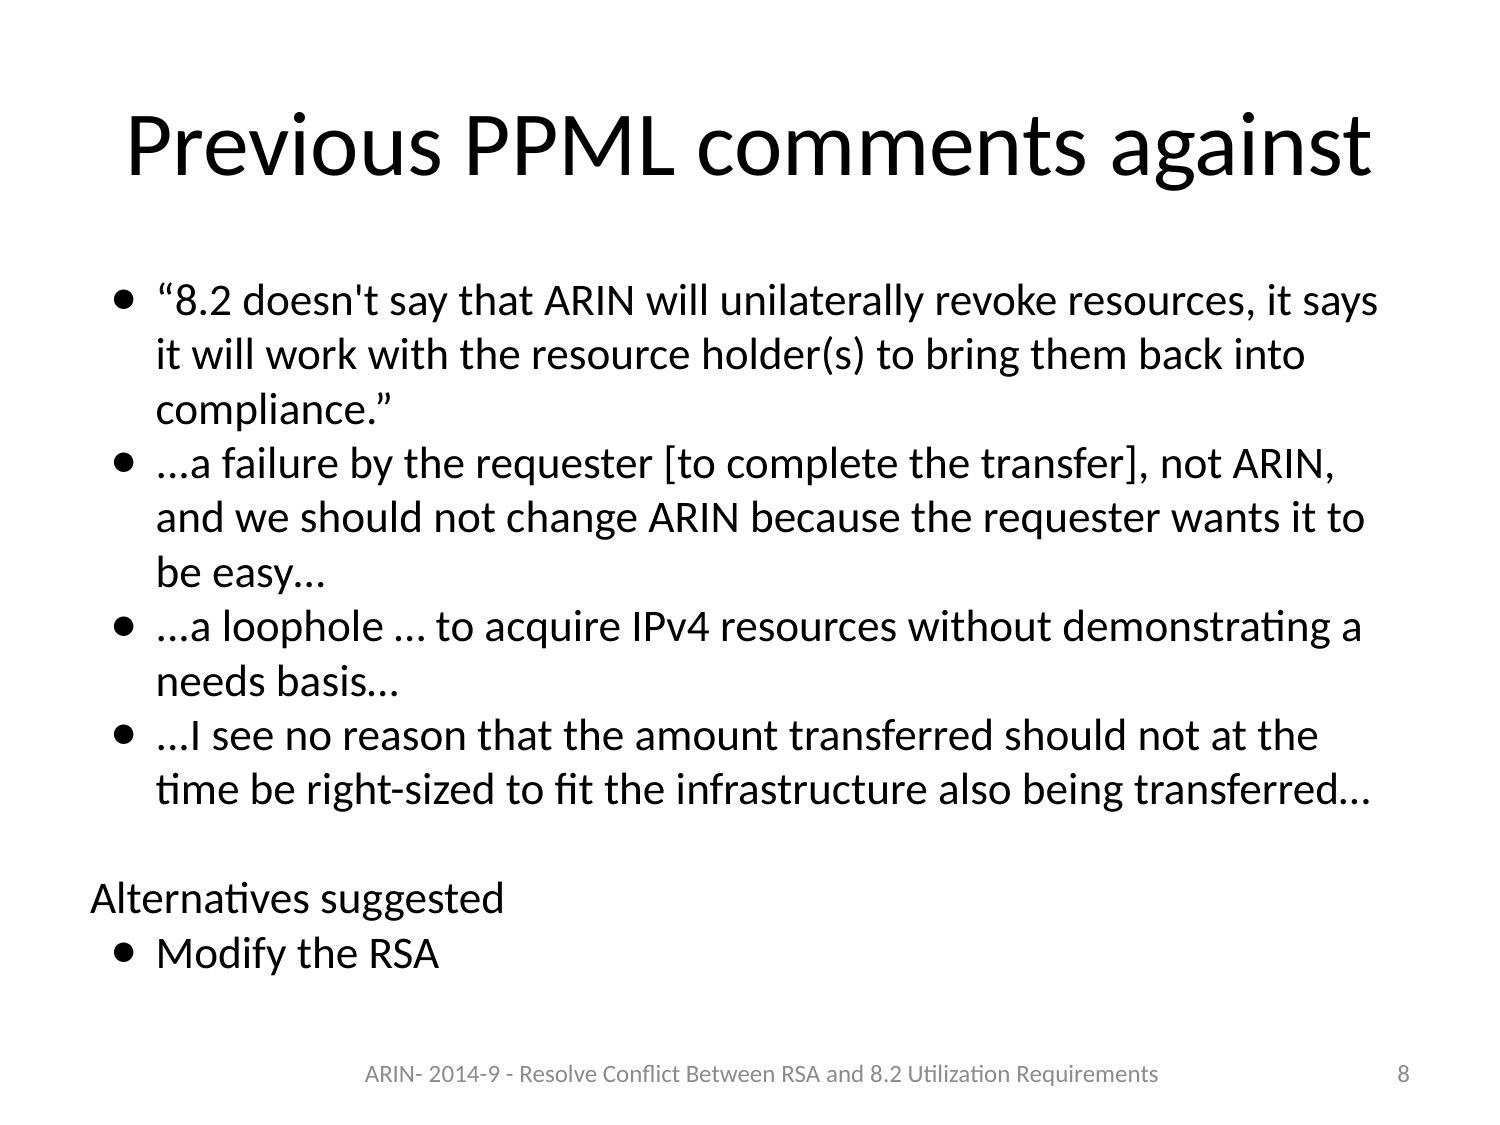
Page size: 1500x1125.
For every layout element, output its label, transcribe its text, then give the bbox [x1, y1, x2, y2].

footer ARIN- 2014-9 - Resolve Conflict Between RSA and 8.2 Utilization Requirements [327, 1042, 1074, 1103]
slide_number 8 [1074, 1042, 1425, 1103]
title Previous PPML comments against [75, 45, 1425, 233]
list “8.2 doesn't say that ARIN will unilaterally revoke resources, it says it will work with the resource holder(s) to bring them back into compliance.” ...a failure by the requester [to complete the transfer], not ARIN, and we should not change ARIN because the requester wants it to be easy… ...a loophole … to acquire IPv4 resources without demonstrating a needs basis… ...I see no reason that the amount transferred should not at the time be right-sized to fit the infrastructure also being transferred… Alternatives suggested Modify the RSA [75, 262, 1425, 1005]
